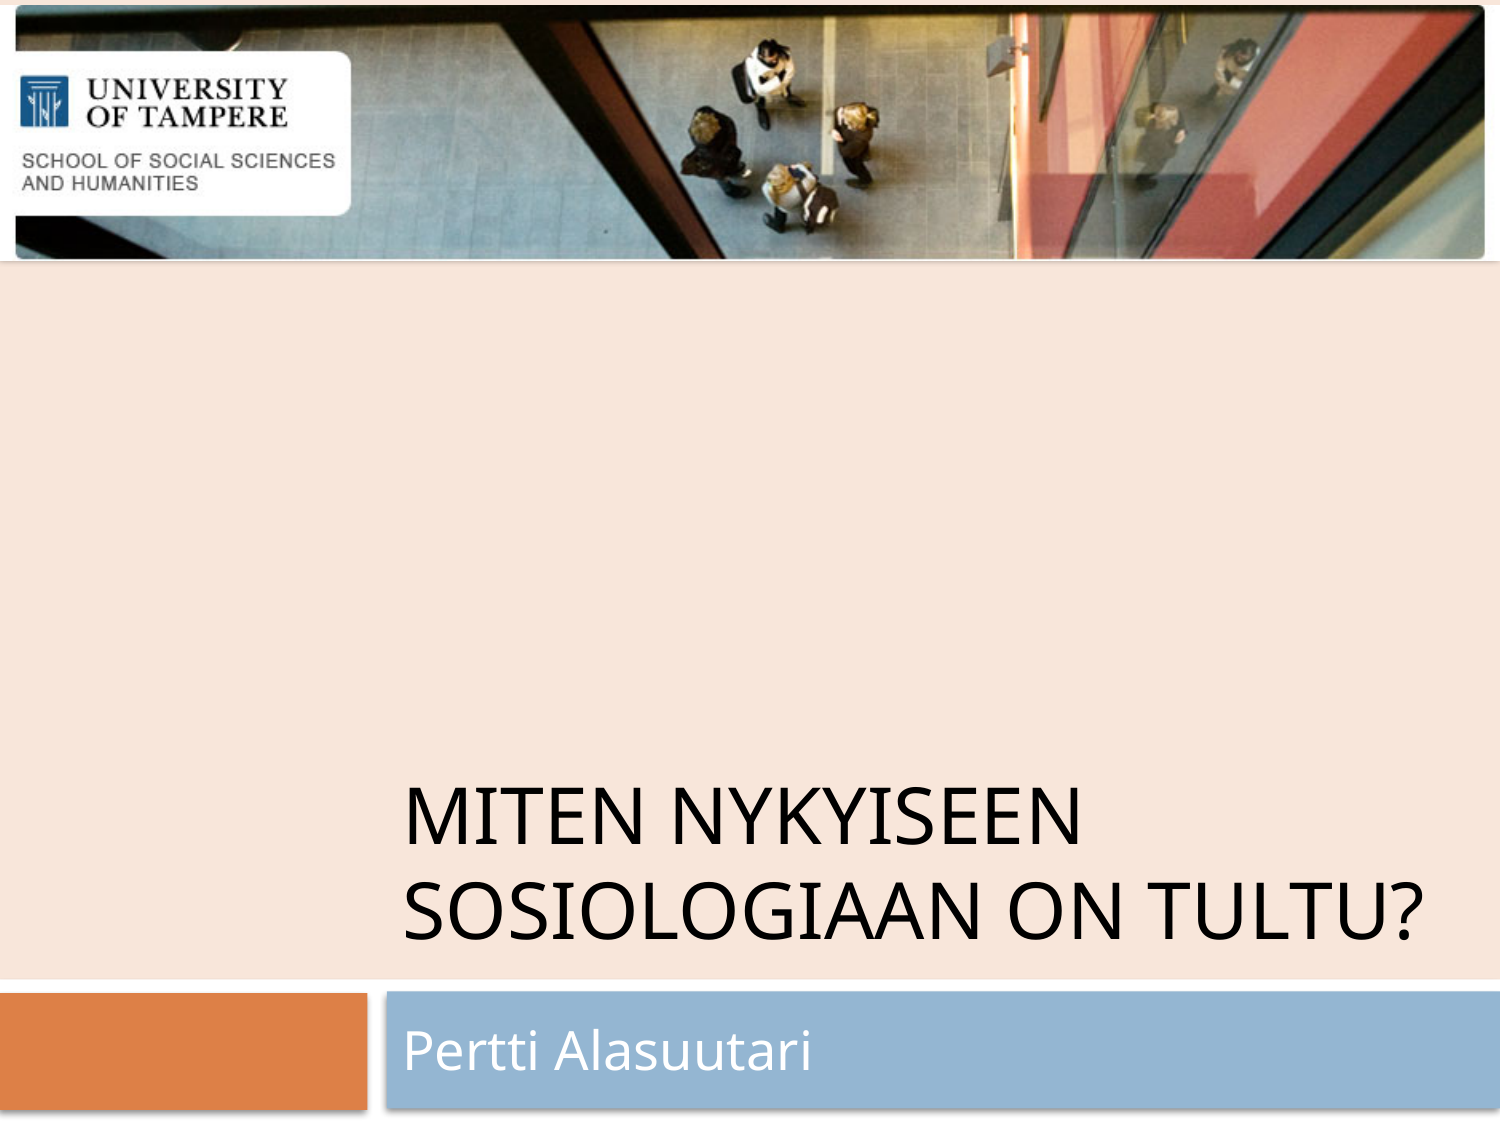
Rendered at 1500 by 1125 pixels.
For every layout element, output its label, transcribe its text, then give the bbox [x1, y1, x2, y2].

title Miten nykyiseen sosiologiaan on tultu? [387, 662, 1450, 963]
picture [0, 5, 1500, 261]
subtitle Pertti Alasuutari [387, 992, 1488, 1105]
